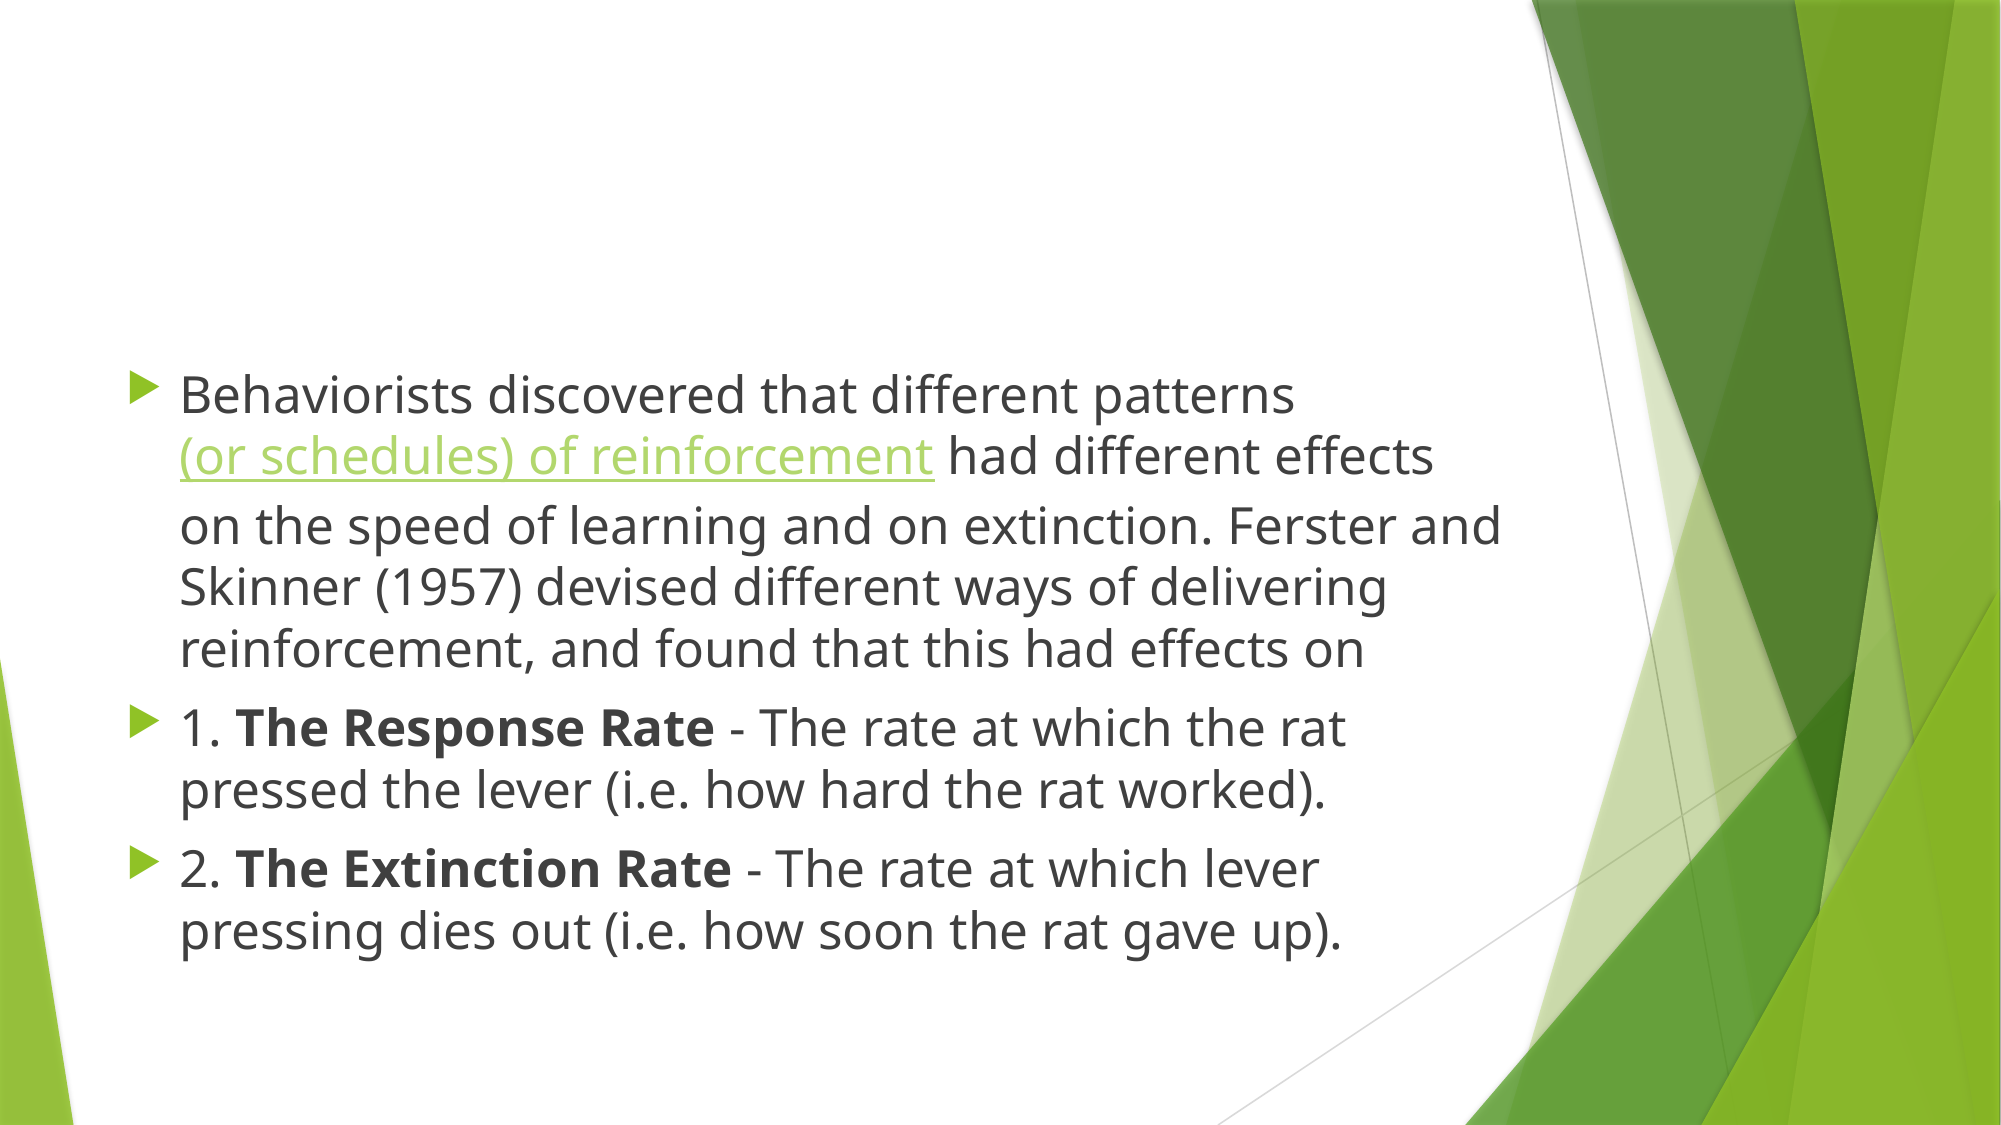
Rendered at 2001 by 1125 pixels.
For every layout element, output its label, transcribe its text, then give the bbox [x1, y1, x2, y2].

list Behaviorists discovered that different patterns (or schedules) of reinforcement had different effects on the speed of learning and on extinction. Ferster and Skinner (1957) devised different ways of delivering reinforcement, and found that this had effects on 1. The Response Rate - The rate at which the rat pressed the lever (i.e. how hard the rat worked). 2. The Extinction Rate - The rate at which lever pressing dies out (i.e. how soon the rat gave up). [111, 354, 1522, 992]
